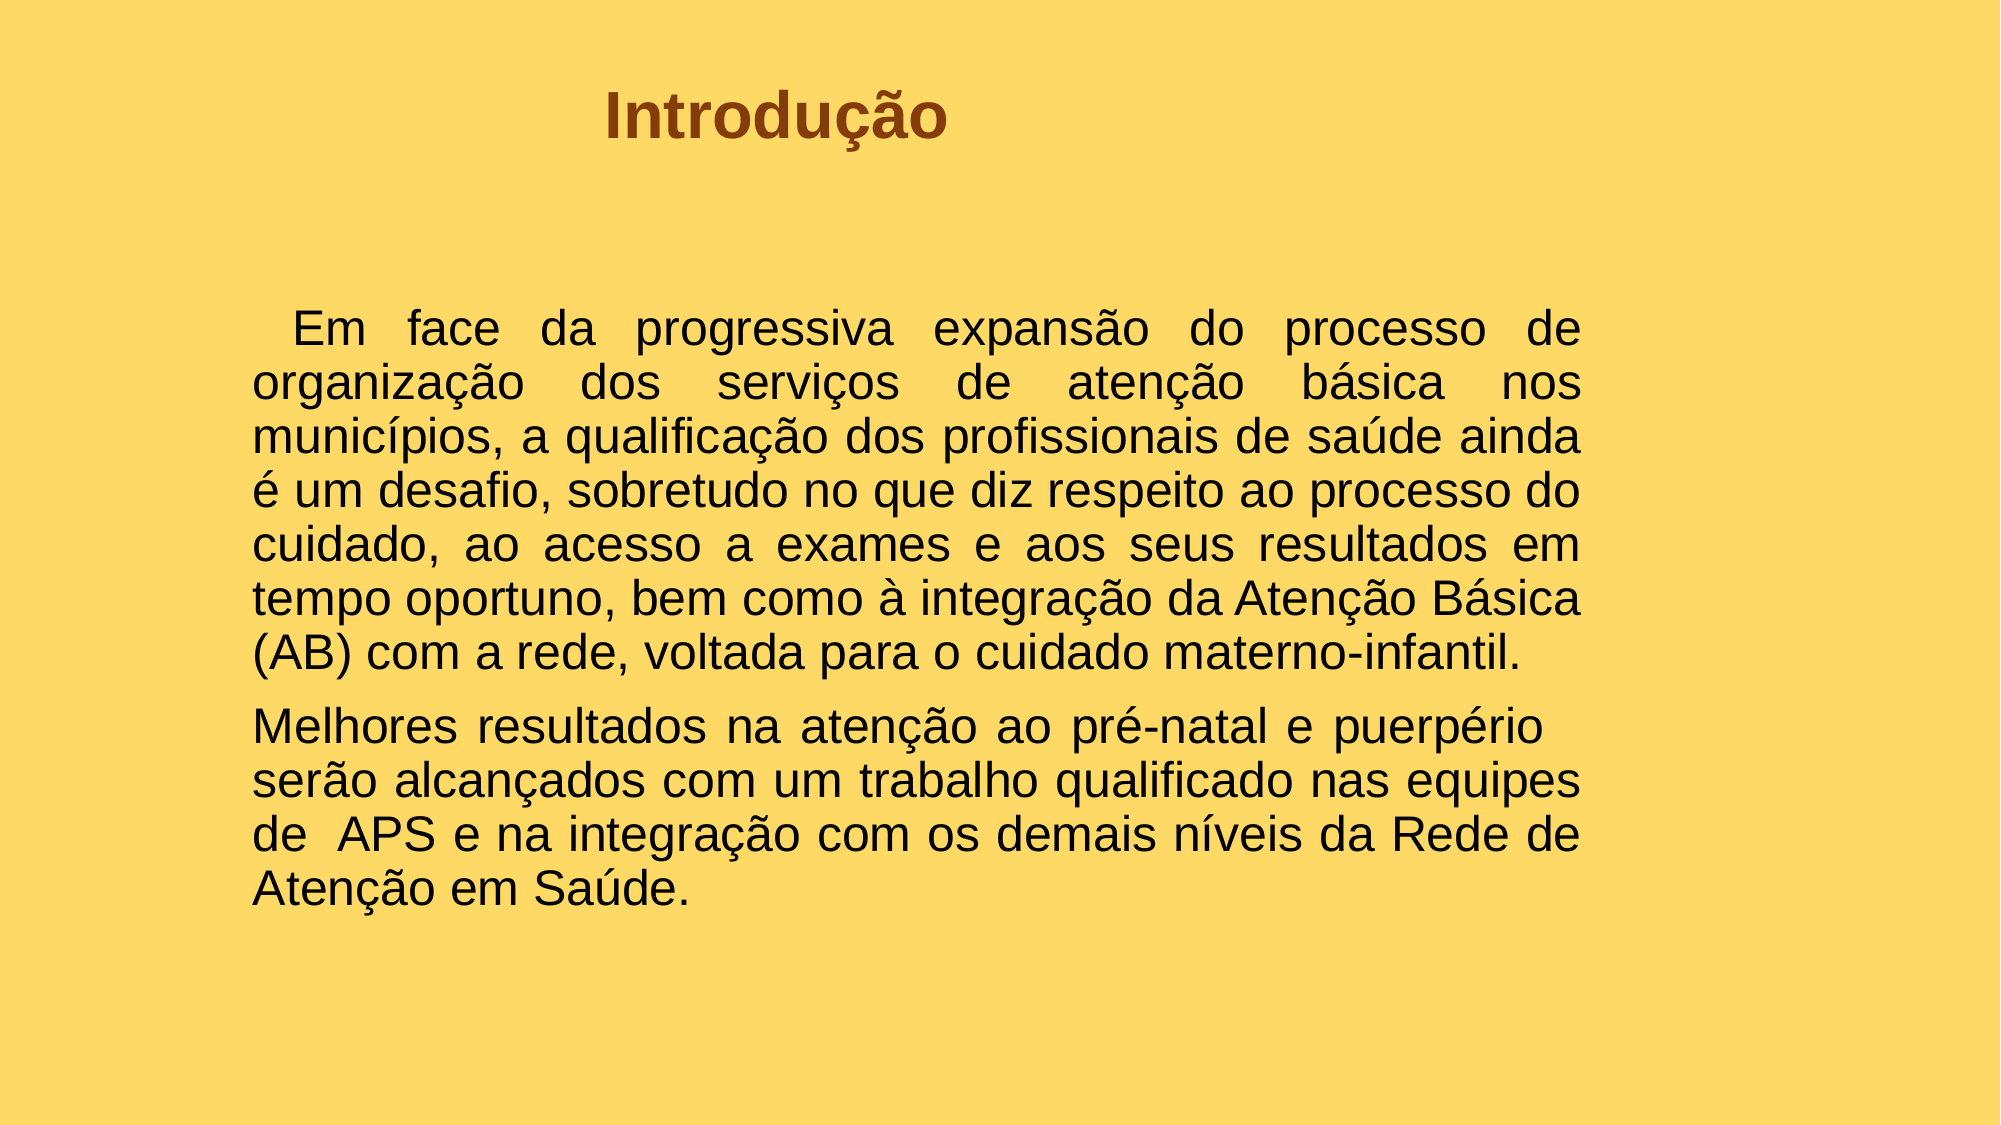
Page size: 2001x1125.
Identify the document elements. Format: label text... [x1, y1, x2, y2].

title Introdução [589, 23, 1535, 210]
list Em face da progressiva expansão do processo de organização dos serviços de atenção básica nos municípios, a qualificação dos profissionais de saúde ainda é um desafio, sobretudo no que diz respeito ao processo do cuidado, ao acesso a exames e aos seus resultados em tempo oportuno, bem como à integração da Atenção Básica (AB) com a rede, voltada para o cuidado materno-infantil. Melhores resultados na atenção ao pré-natal e puerpério serão alcançados com um trabalho qualificado nas equipes de APS e na integração com os demais níveis da Rede de Atenção em Saúde. [237, 210, 1598, 1109]
